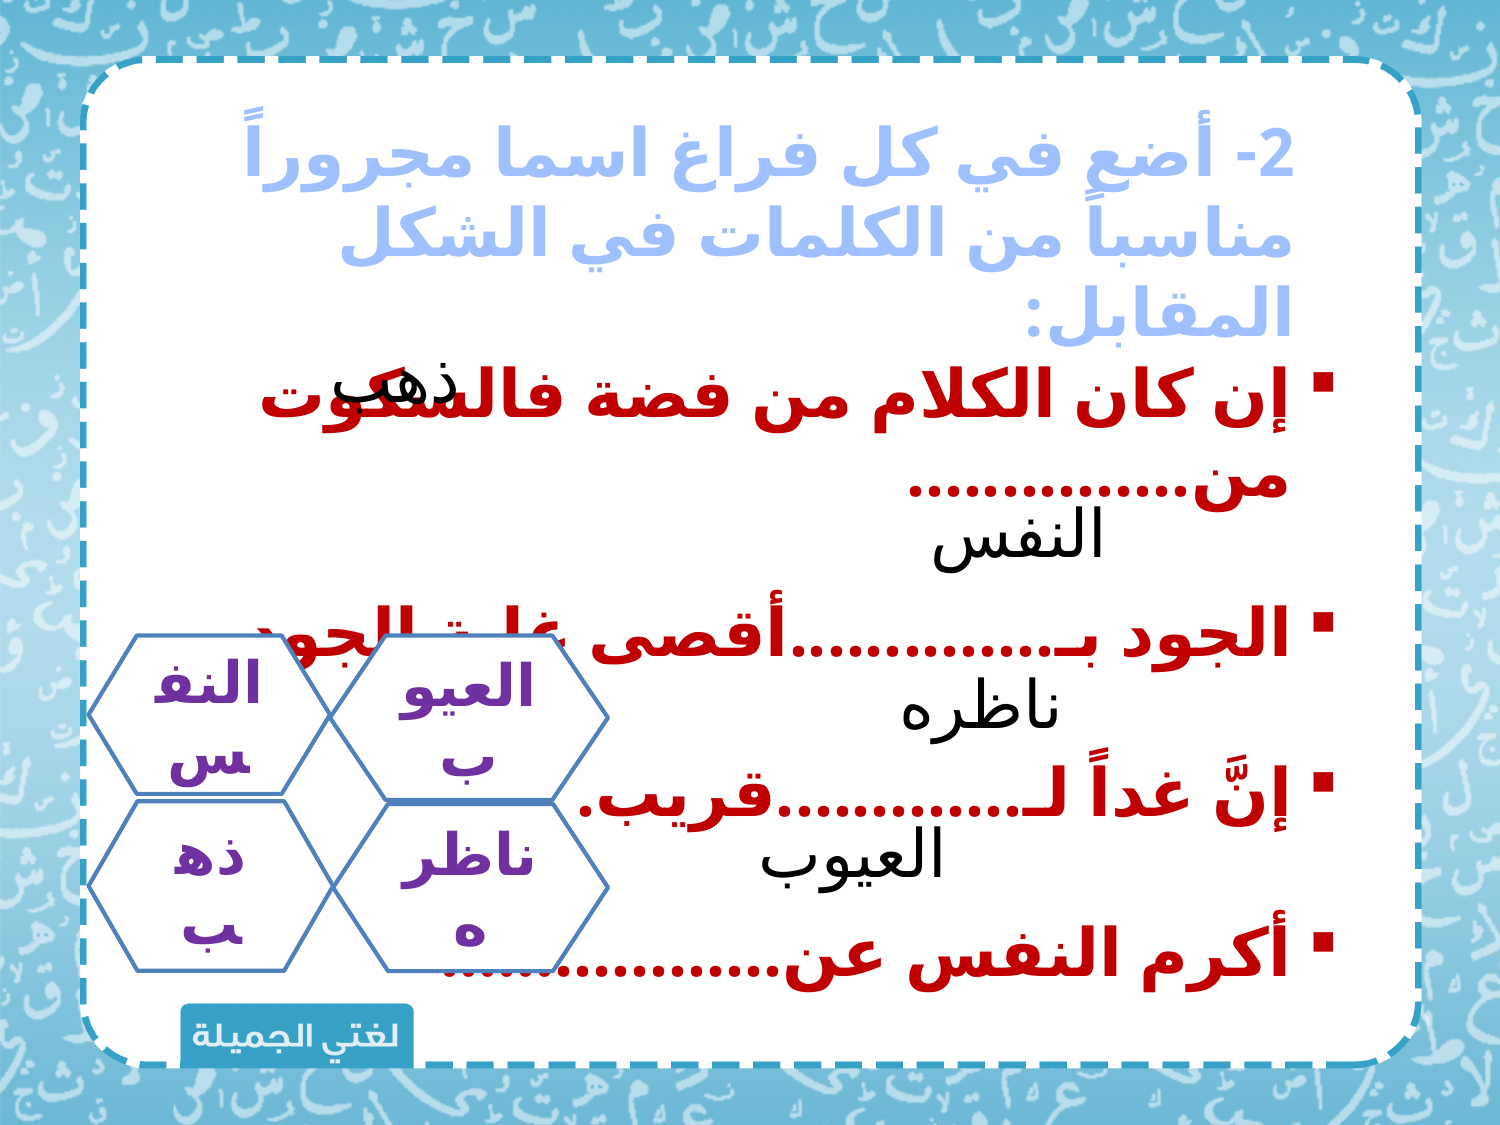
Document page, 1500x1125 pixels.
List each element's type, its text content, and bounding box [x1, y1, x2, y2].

text_box العيوب [328, 633, 610, 802]
text_box العيوب [743, 803, 962, 899]
text_box ناظره [331, 802, 610, 974]
picture [0, 0, 1500, 1125]
text_box ذهب [315, 328, 476, 423]
text_box 2- أضع في كل فراغ اسما مجروراً مناسباً من الكلمات في الشكل المقابل: [189, 102, 1311, 342]
text_box إن كان الكلام من فضة فالسكوت من............... الجود بـ..............أقصى غاية الجود. إنَّ غداً لـ.............قريب. أكرم النفس عن.................. [184, 342, 1354, 998]
text_box ذهب [86, 799, 334, 973]
text_box النفس [86, 633, 331, 796]
text_box ناظره [884, 654, 1078, 750]
text_box النفس [915, 483, 1123, 579]
